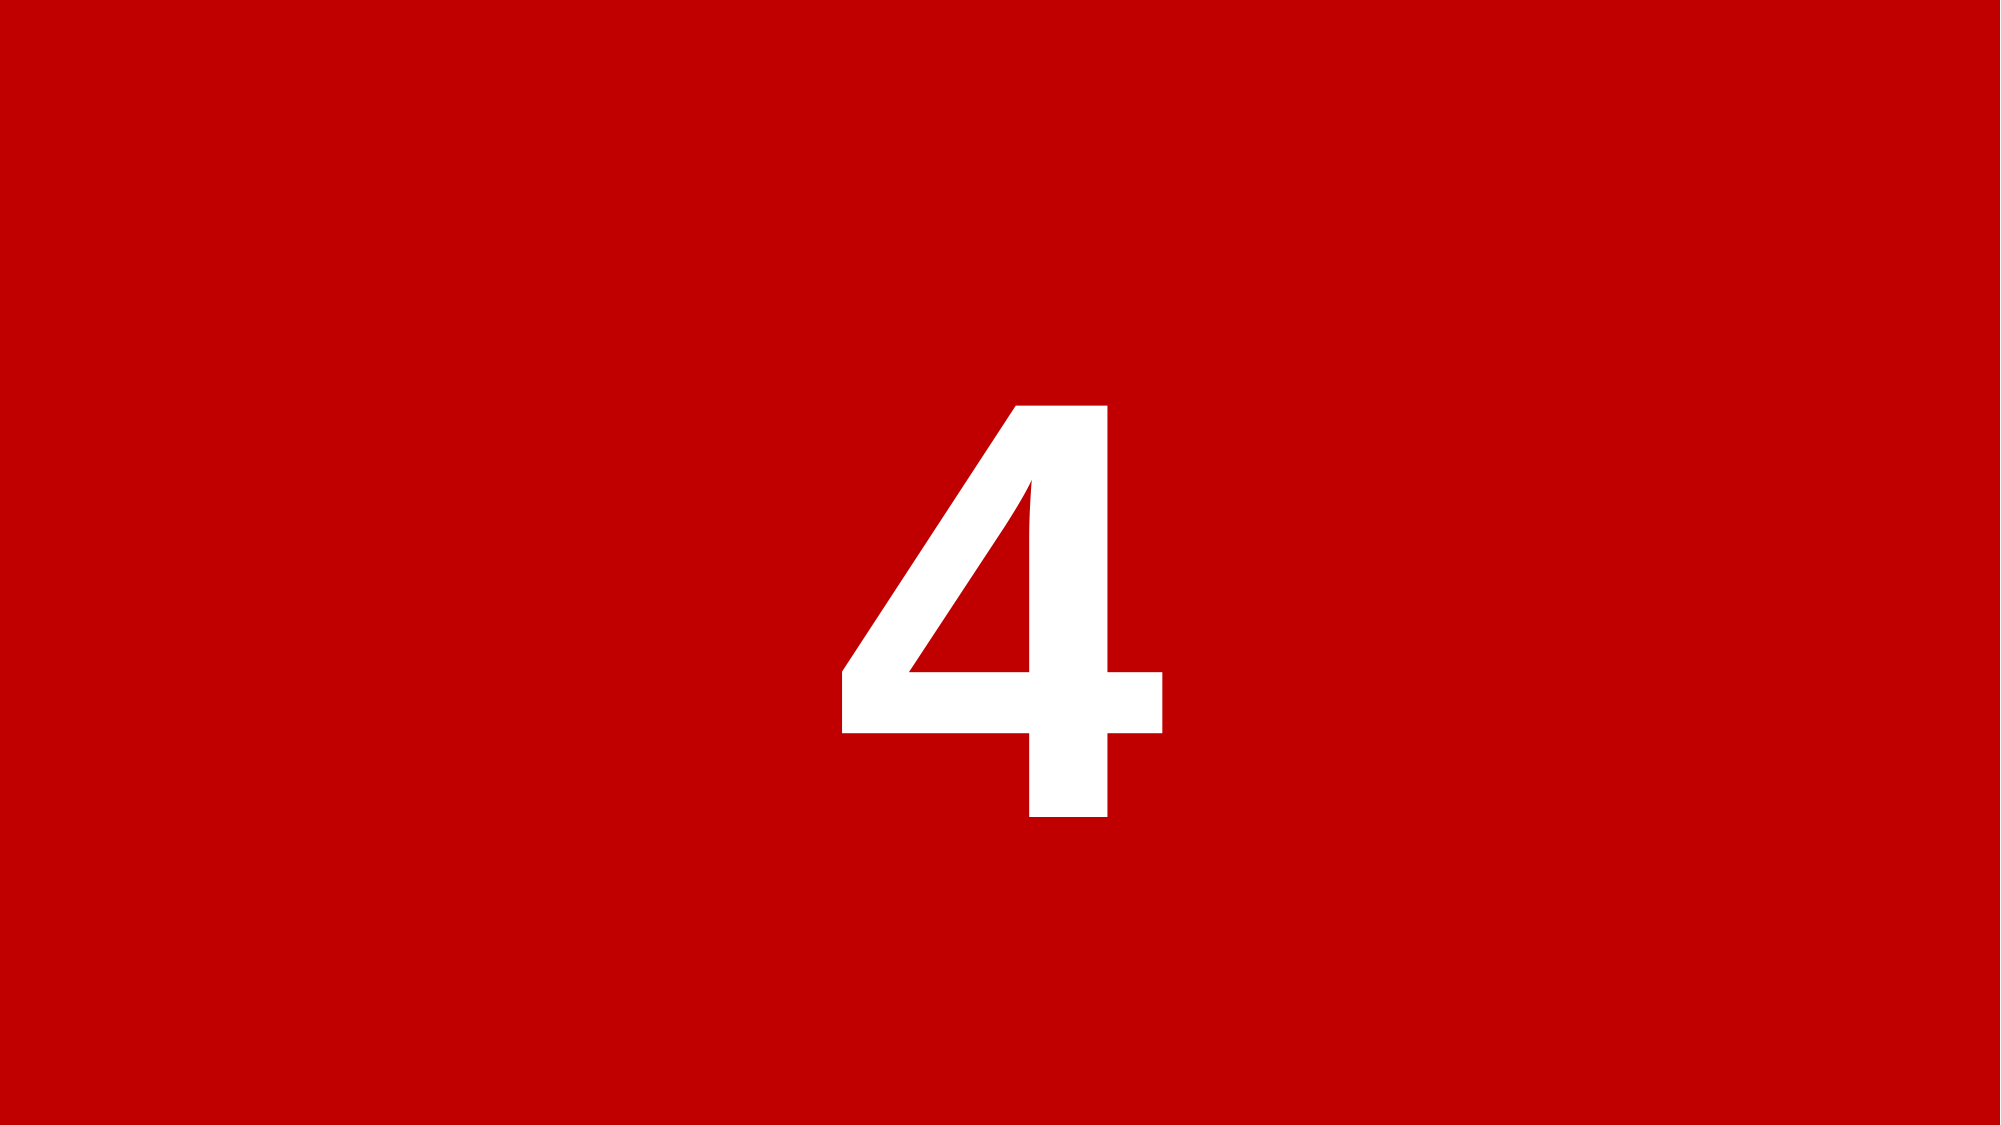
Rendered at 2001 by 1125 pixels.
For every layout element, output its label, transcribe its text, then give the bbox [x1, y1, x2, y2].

text_box 4 [818, 212, 1181, 945]
